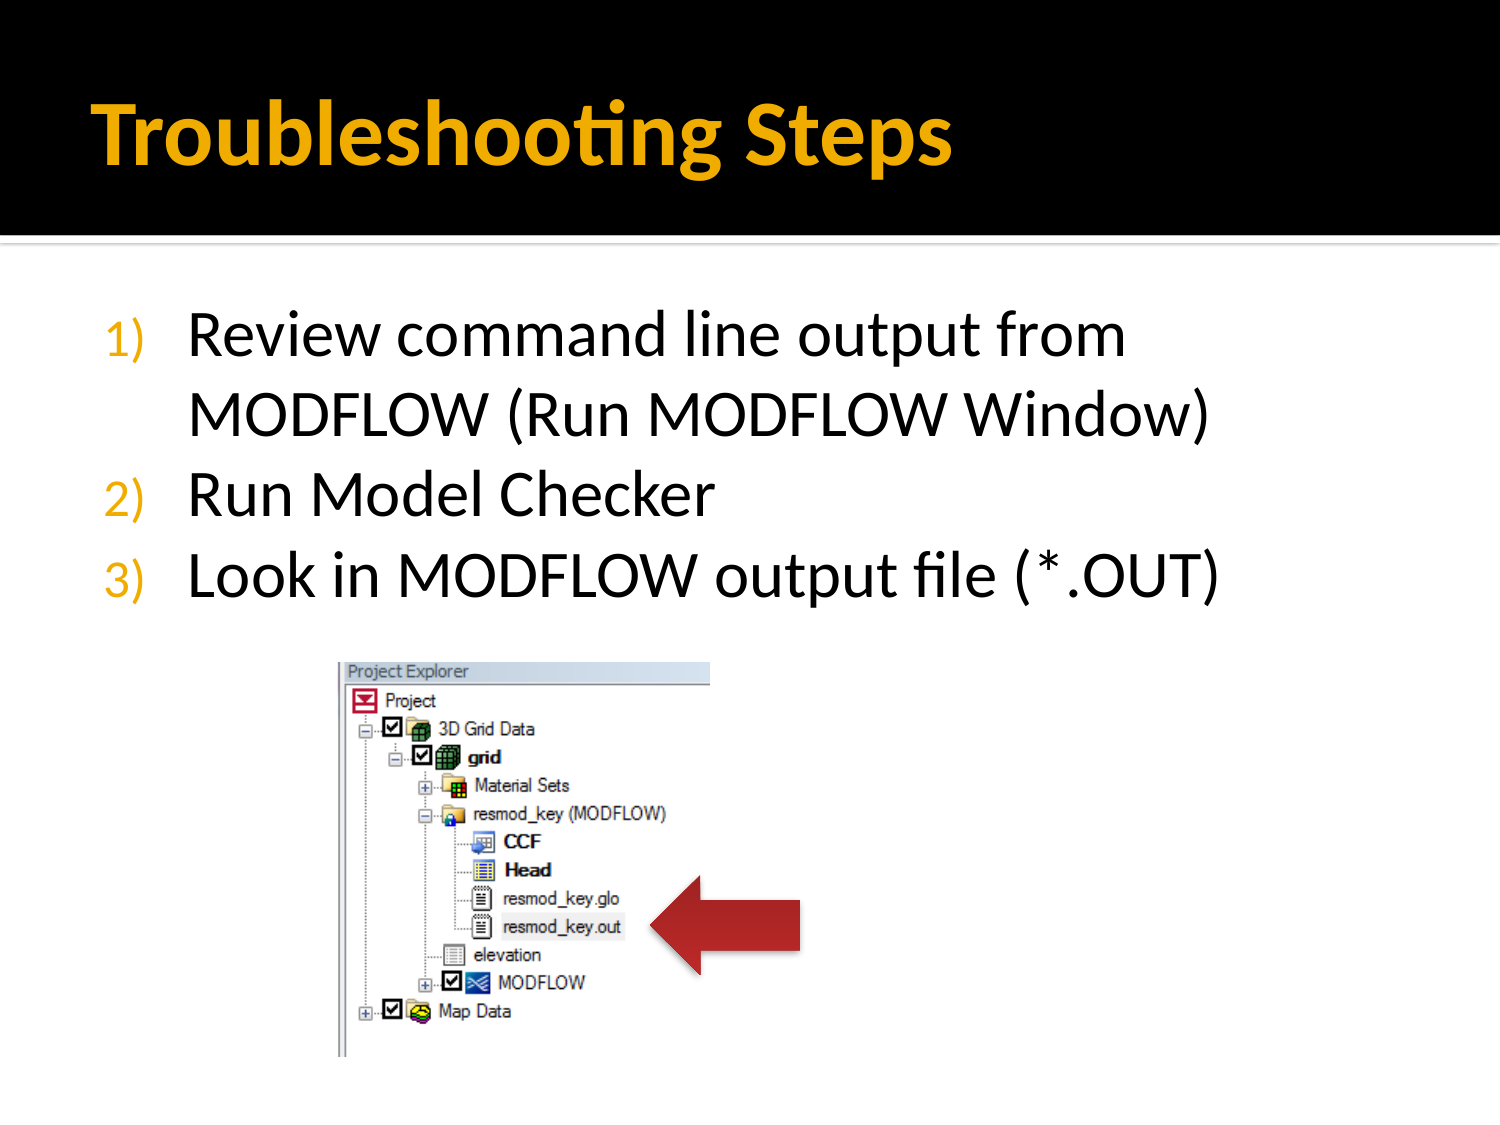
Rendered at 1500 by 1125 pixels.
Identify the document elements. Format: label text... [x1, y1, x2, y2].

text_box [715, 900, 801, 951]
picture [337, 662, 710, 1057]
title Troubleshooting Steps [75, 25, 1425, 231]
list Review command line output from MODFLOW (Run MODFLOW Window) Run Model Checker Look in MODFLOW output file (*.OUT) [75, 275, 1425, 647]
